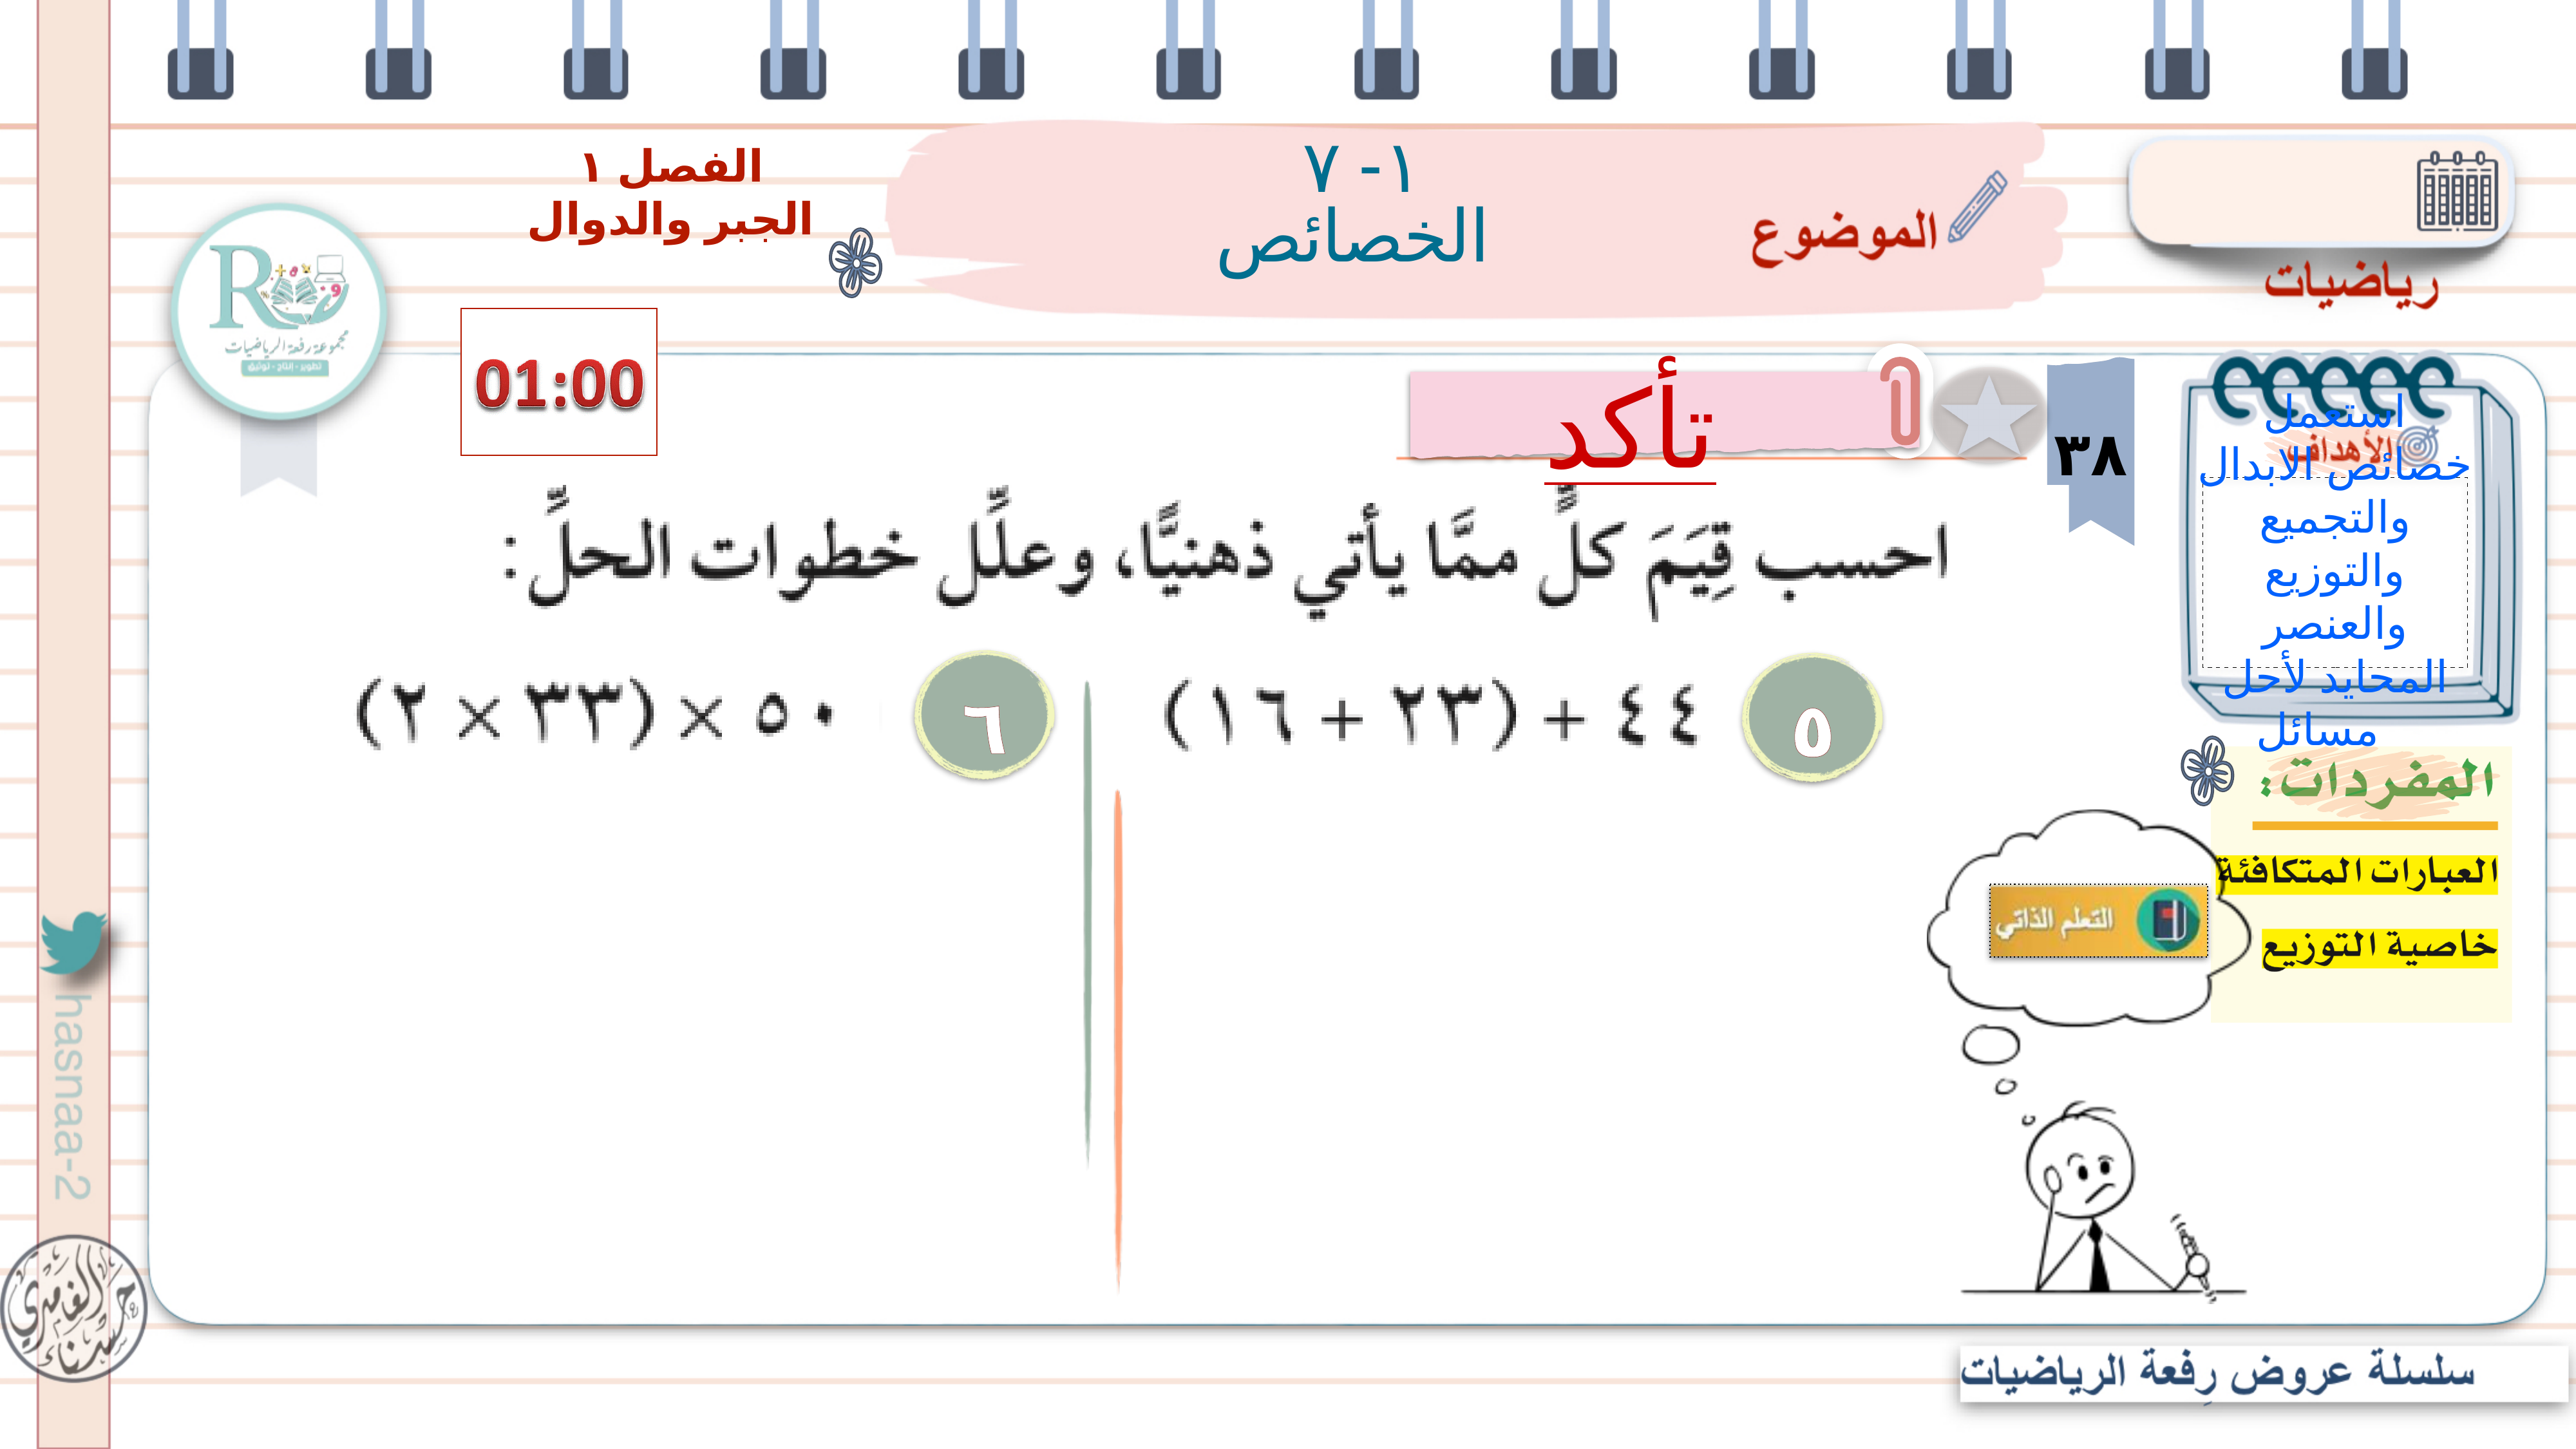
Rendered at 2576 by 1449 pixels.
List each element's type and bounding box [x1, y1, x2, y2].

text_box [2047, 357, 2135, 546]
text_box [1410, 359, 2048, 471]
text_box [2181, 736, 2234, 806]
text_box [829, 228, 882, 298]
text_box [1728, 650, 1897, 791]
text_box [900, 648, 1069, 789]
text_box [1082, 675, 1123, 1307]
picture [0, 0, 2576, 1449]
